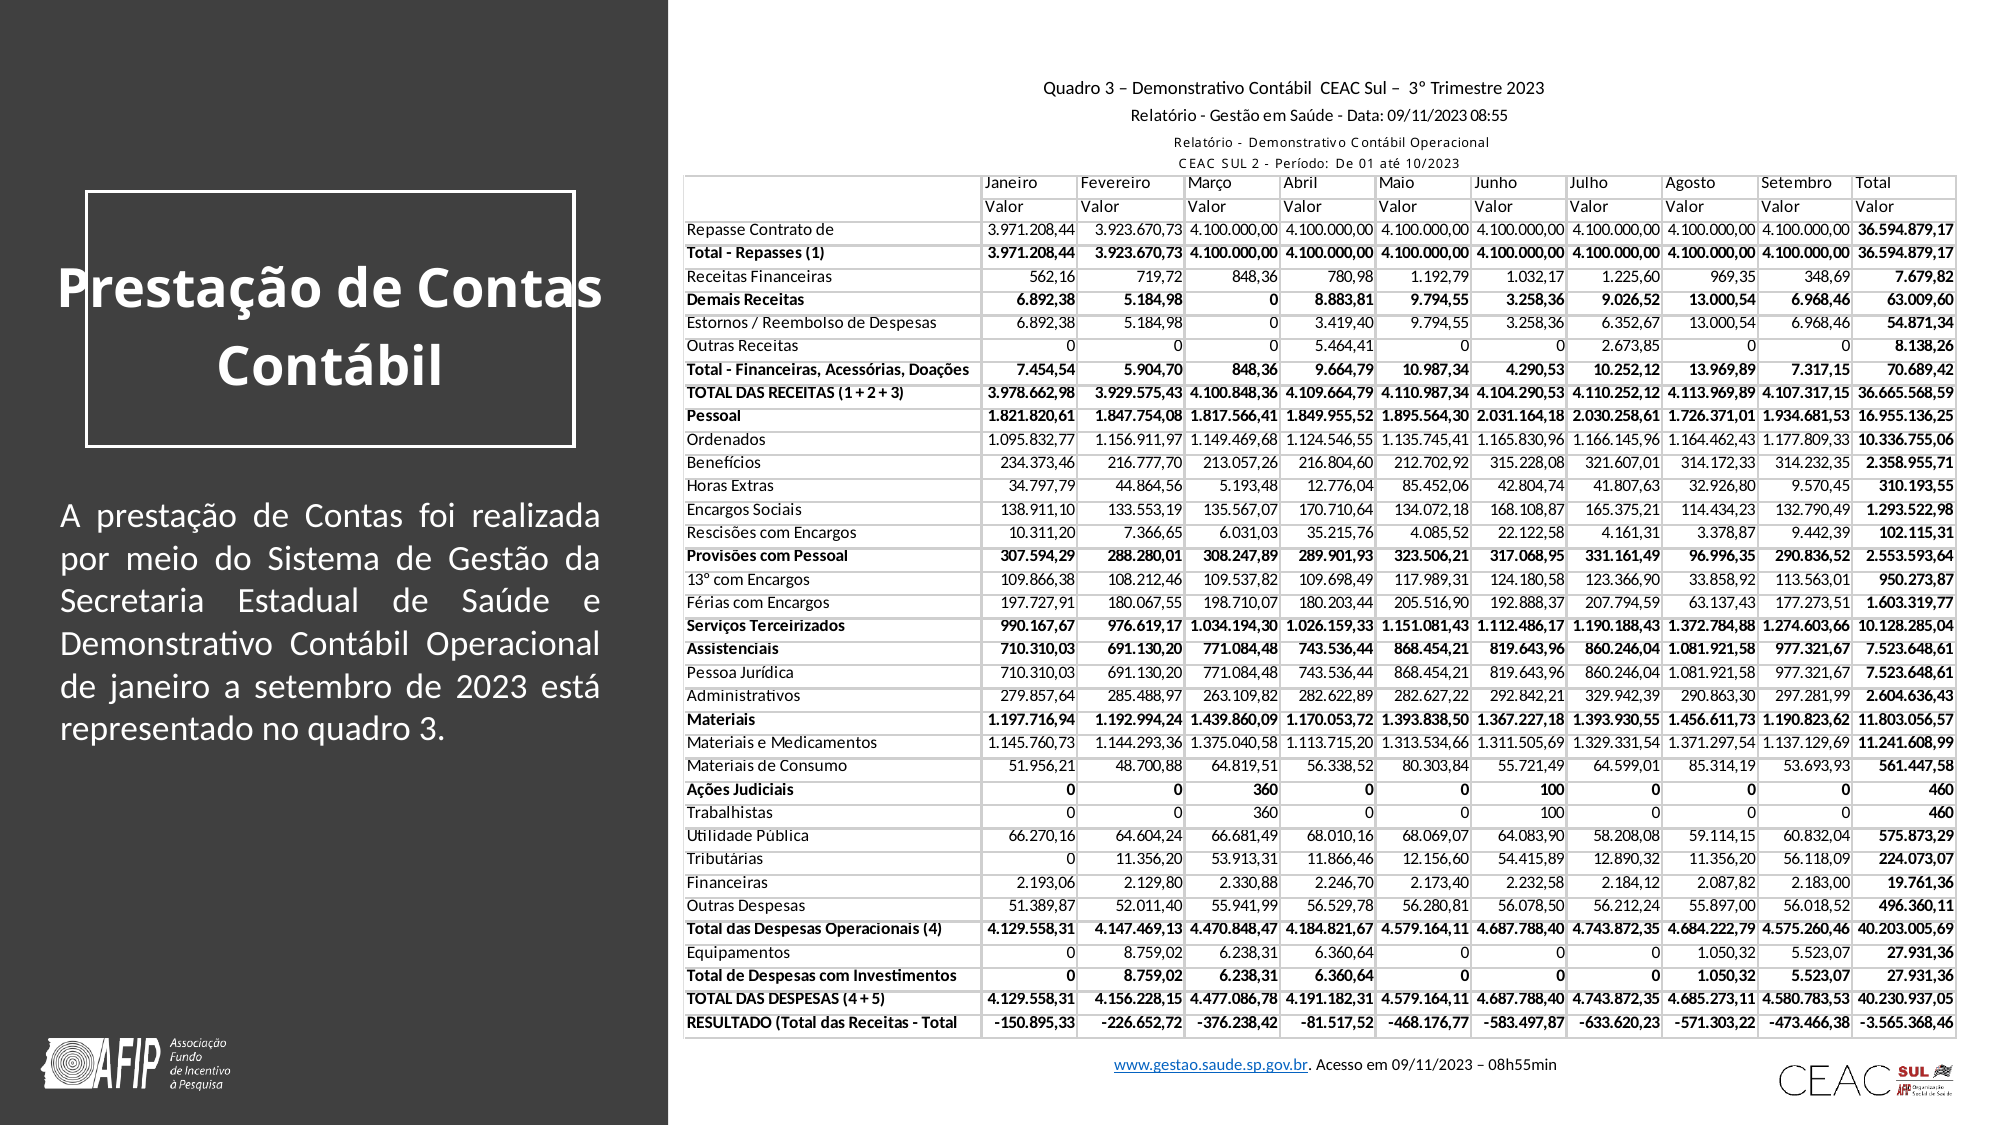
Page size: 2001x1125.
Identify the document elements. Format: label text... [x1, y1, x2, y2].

text_box [0, 0, 670, 1125]
picture [683, 105, 1981, 1040]
picture [39, 1036, 231, 1091]
text_box Quadro 3 – Demonstrativo Contábil CEAC Sul – 3º Trimestre 2023 [999, 54, 1797, 104]
text_box A prestação de Contas foi realizada por meio do Sistema de Gestão da Secretaria Estadual de Saúde e Demonstrativo Contábil Operacional de janeiro a setembro de 2023 está representado no quadro 3. [45, 485, 617, 755]
text_box www.gestao.saude.sp.gov.br. Acesso em 09/11/2023 – 08h55min [999, 1047, 1669, 1124]
text_box [84, 189, 576, 246]
text_box Prestação de Contas Contábil [41, 246, 620, 404]
picture [1775, 1056, 1958, 1105]
text_box [84, 404, 576, 449]
